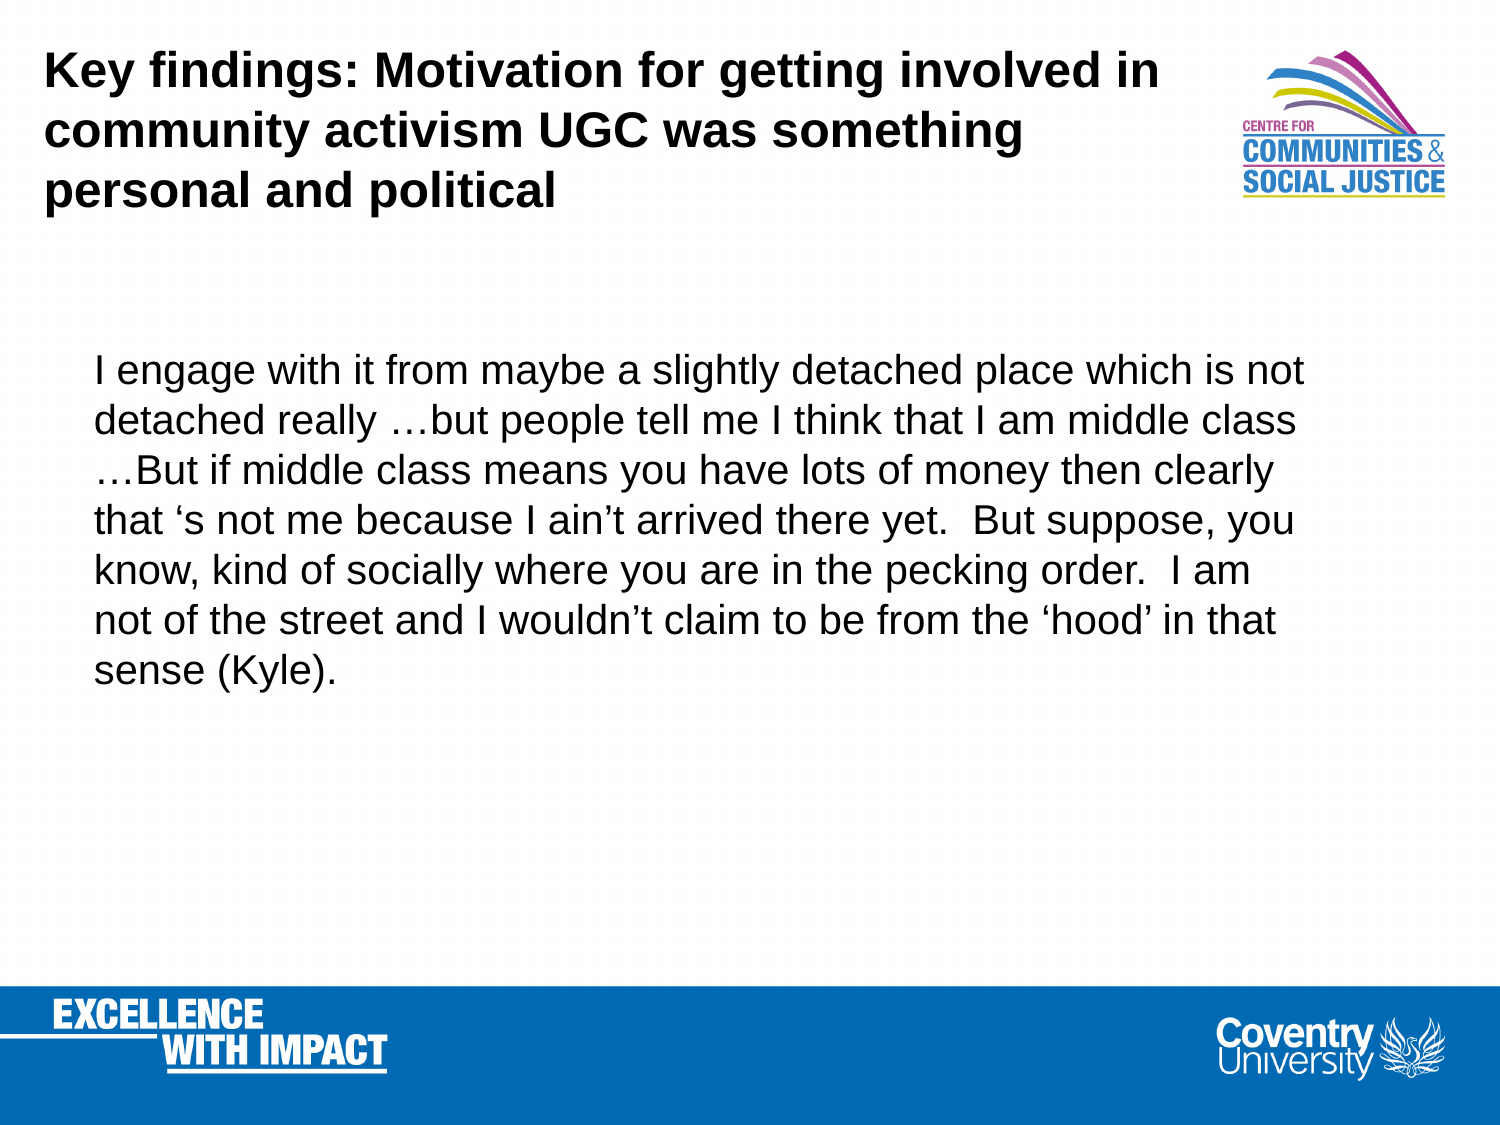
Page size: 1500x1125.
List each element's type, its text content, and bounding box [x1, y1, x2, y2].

title Key findings: Motivation for getting involved in community activism UGC was something personal and political [28, 29, 1234, 154]
subtitle I engage with it from maybe a slightly detached place which is not detached really …but people tell me I think that I am middle class …But if middle class means you have lots of money then clearly that ‘s not me because I ain’t arrived there yet. But suppose, you know, kind of socially where you are in the pecking order. I am not of the street and I wouldn’t claim to be from the ‘hood’ in that sense (Kyle). [78, 335, 1331, 998]
picture [0, 0, 1500, 1125]
